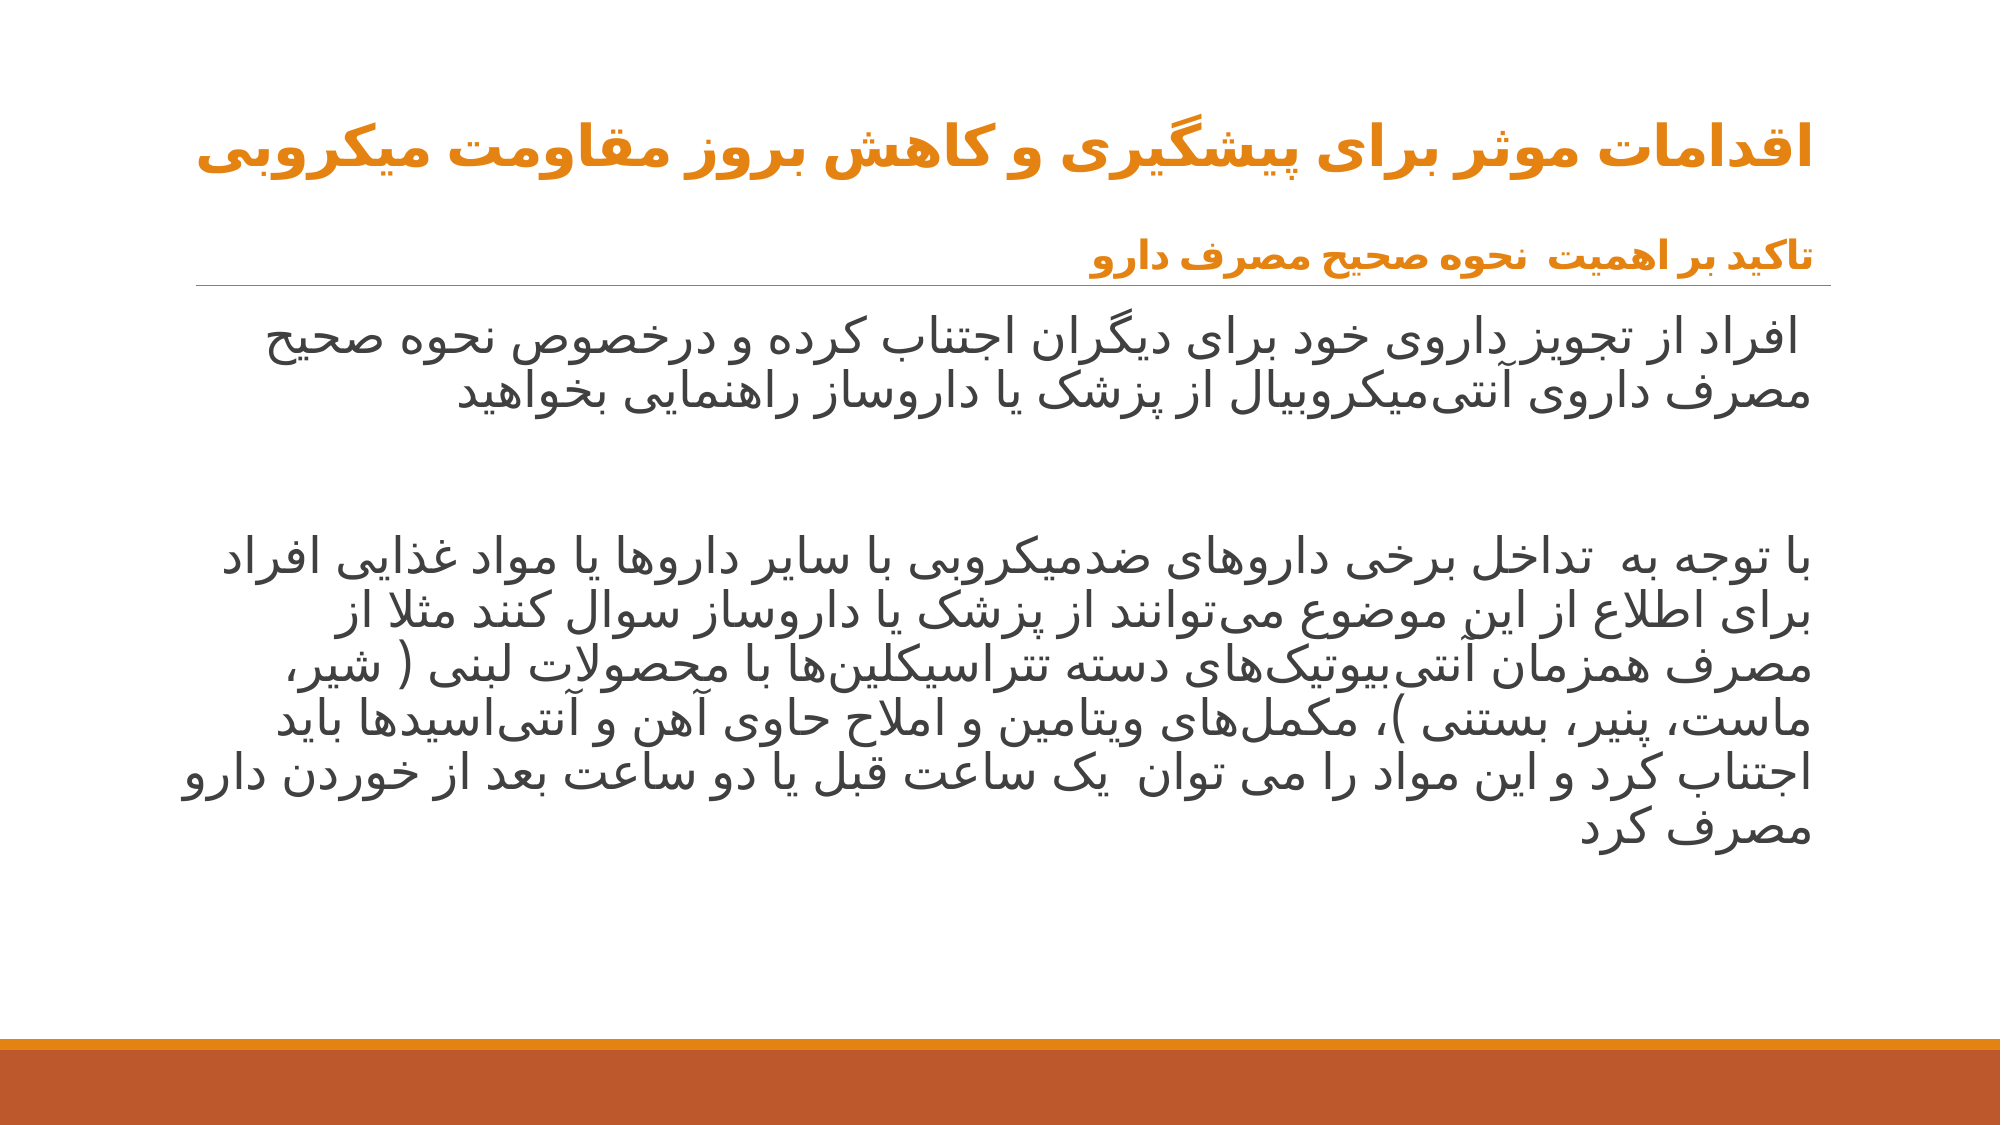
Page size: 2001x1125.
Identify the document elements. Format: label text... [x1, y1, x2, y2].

title اقدامات موثر برای پیشگیری و کاهش بروز مقاومت میکروبی تاکید بر اهمیت نحوه صحیح مصرف دارو [180, 47, 1830, 285]
list افراد از تجویز داروی خود برای دیگران اجتناب کرده و درخصوص نحوه صحیح مصرف داروی آنتی‌میکروبیال از پزشک یا داروساز راهنمایی بخواهید با توجه به تداخل برخی داروهای ضدمیکروبی با سایر داروها یا مواد غذایی افراد برای اطلاع از این موضوع می‌توانند از پزشک یا داروساز سوال کنند مثلا از مصرف همزمان آنتی‌بیوتیک‌های دسته تتراسیکلین‌ها با محصولات لبنی ( شیر، ماست، پنیر، بستنی )، مکمل‌های ویتامین و املاح حاوی آهن و آنتی‌اسیدها باید اجتناب کرد و این مواد را می توان یک ساعت قبل یا دو ساعت بعد از خوردن دارو مصرف کرد [180, 302, 1830, 963]
